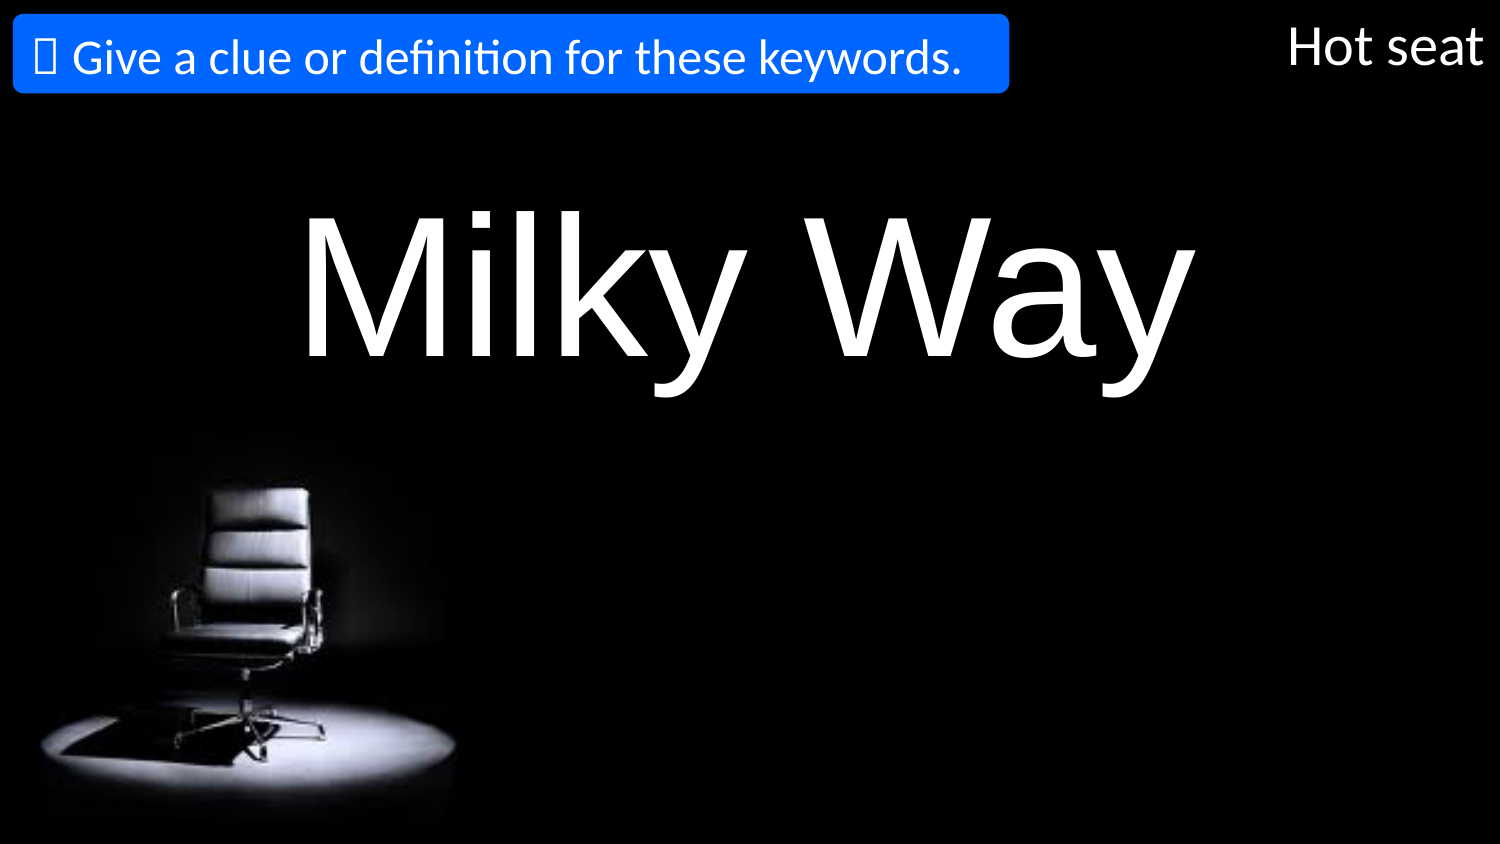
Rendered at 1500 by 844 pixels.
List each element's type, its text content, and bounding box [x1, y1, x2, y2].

text_box Hot seat [1188, 0, 1500, 85]
text_box Milky Way [0, 148, 1490, 404]
text_box  Give a clue or definition for these keywords. [12, 13, 1010, 94]
picture [0, 410, 499, 844]
